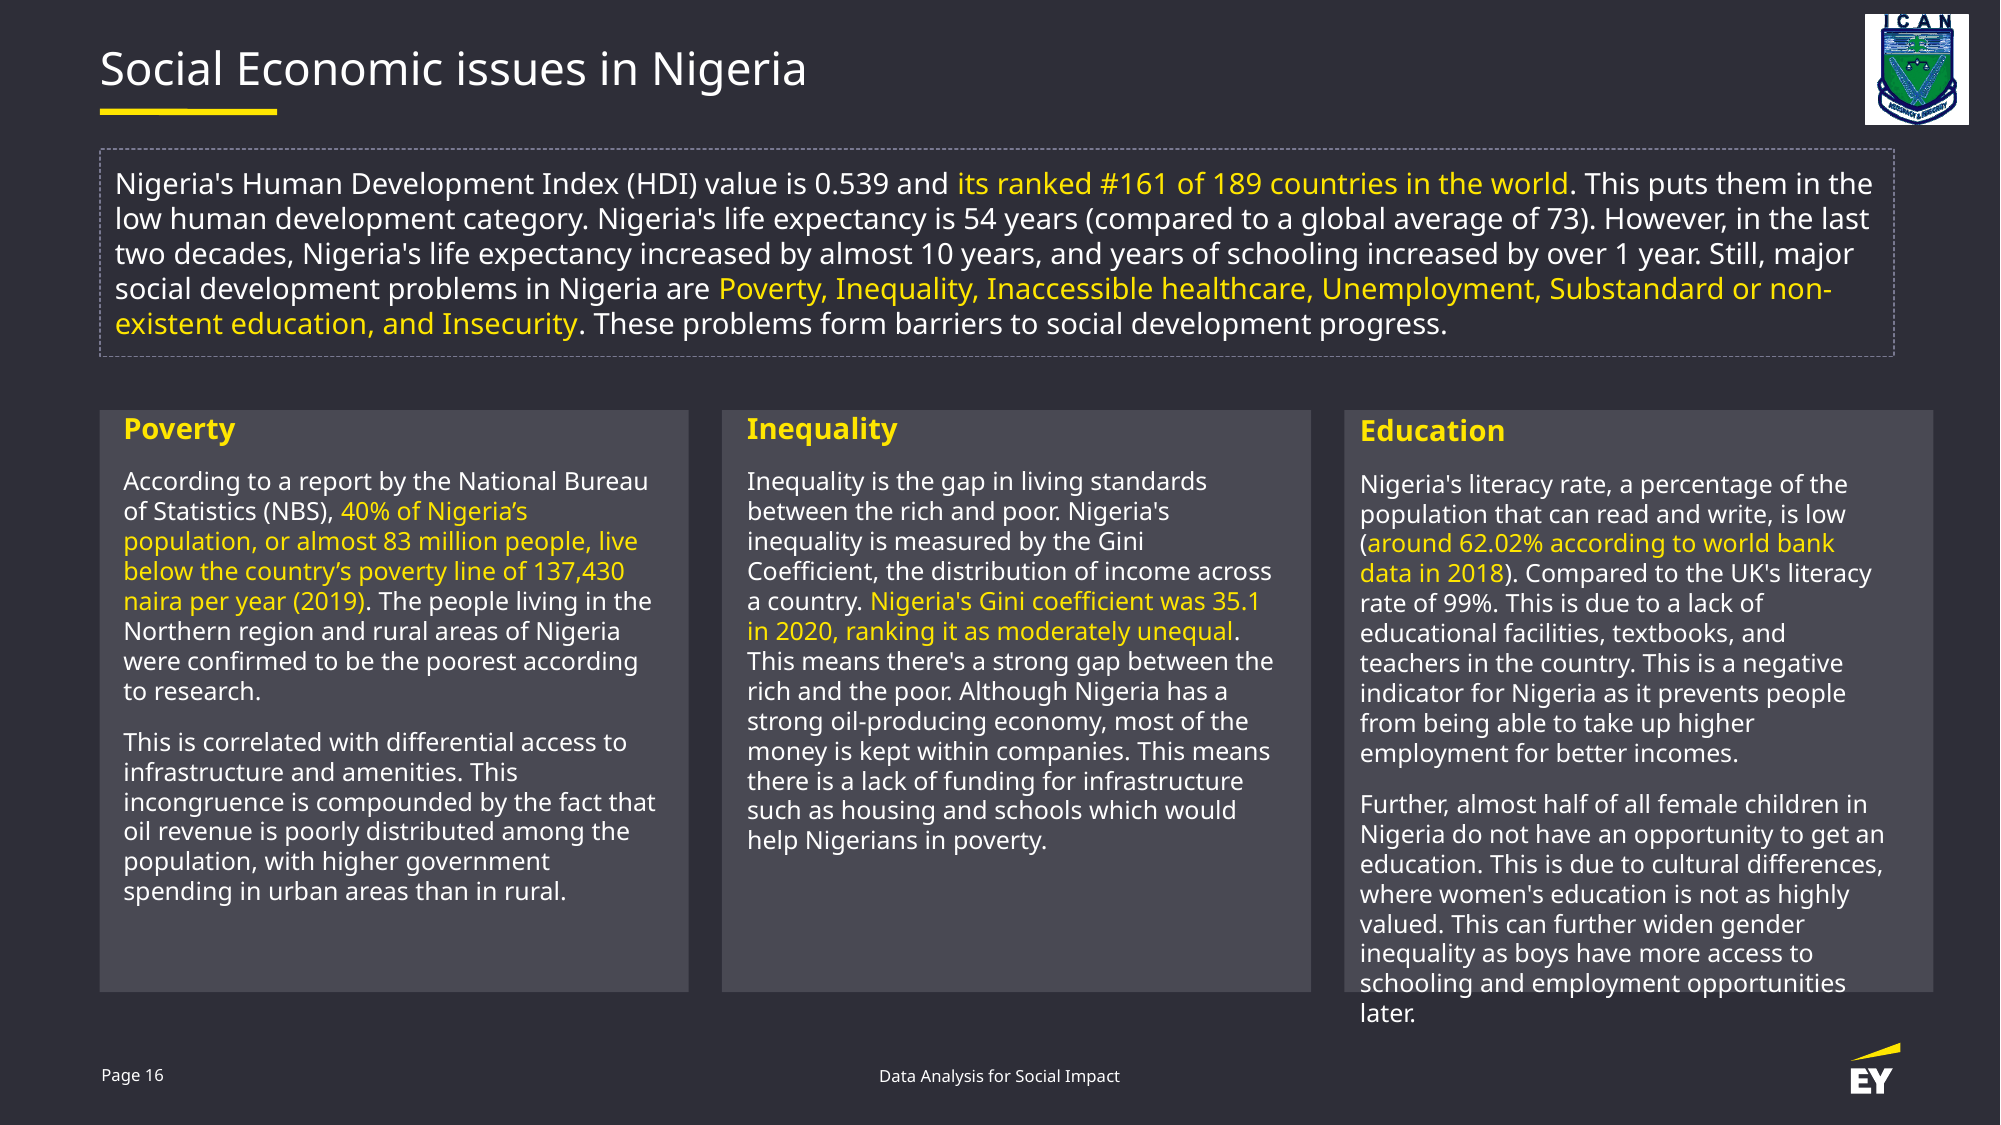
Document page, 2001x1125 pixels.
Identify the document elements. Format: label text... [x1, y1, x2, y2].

picture [1877, 14, 1957, 125]
text_box [1959, 15, 1969, 125]
text_box [1865, 15, 1874, 125]
text_box [1342, 408, 1935, 994]
text_box [720, 408, 1313, 994]
text_box Inequality Inequality is the gap in living standards between the rich and poor. Nigeria's inequality is measured by the Gini Coefficient, the distribution of income across a country. Nigeria's Gini coefficient was 35.1 in 2020, ranking it as moderately unequal. This means there's a strong gap between the rich and the poor. Although Nigeria has a strong oil-producing economy, most of the money is kept within companies. This means there is a lack of funding for infrastructure such as housing and schools which would help Nigerians in poverty. [746, 410, 1282, 988]
footer Data Analysis for Social Impact [746, 1061, 1253, 1092]
text_box Poverty According to a report by the National Bureau of Statistics (NBS), 40% of Nigeria’s population, or almost 83 million people, live below the country’s poverty line of 137,430 naira per year (2019). The people living in the Northern region and rural areas of Nigeria were confirmed to be the poorest according to research. This is correlated with differential access to infrastructure and amenities. This incongruence is compounded by the fact that oil revenue is poorly distributed among the population, with higher government spending in urban areas than in rural. [123, 410, 666, 988]
title Social Economic issues in Nigeria [99, 48, 1865, 96]
text_box Education Nigeria's literacy rate, a percentage of the population that can read and write, is low (around 62.02% according to world bank data in 2018). Compared to the UK's literacy rate of 99%. This is due to a lack of educational facilities, textbooks, and teachers in the country. This is a negative indicator for Nigeria as it prevents people from being able to take up higher employment for better incomes. Further, almost half of all female children in Nigeria do not have an opportunity to get an education. This is due to cultural differences, where women's education is not as highly valued. This can further widen gender inequality as boys have more access to schooling and employment opportunities later. [1359, 412, 1895, 990]
slide_number Page 16 [101, 1061, 210, 1092]
text_box Nigeria's Human Development Index (HDI) value is 0.539 and its ranked #161 of 189 countries in the world. This puts them in the low human development category. Nigeria's life expectancy is 54 years (compared to a global average of 73). However, in the last two decades, Nigeria's life expectancy increased by almost 10 years, and years of schooling increased by over 1 year. Still, major social development problems in Nigeria are Poverty, Inequality, Inaccessible healthcare, Unemployment, Substandard or non-existent education, and Insecurity. These problems form barriers to social development progress. [99, 149, 1895, 357]
text_box [98, 408, 691, 994]
